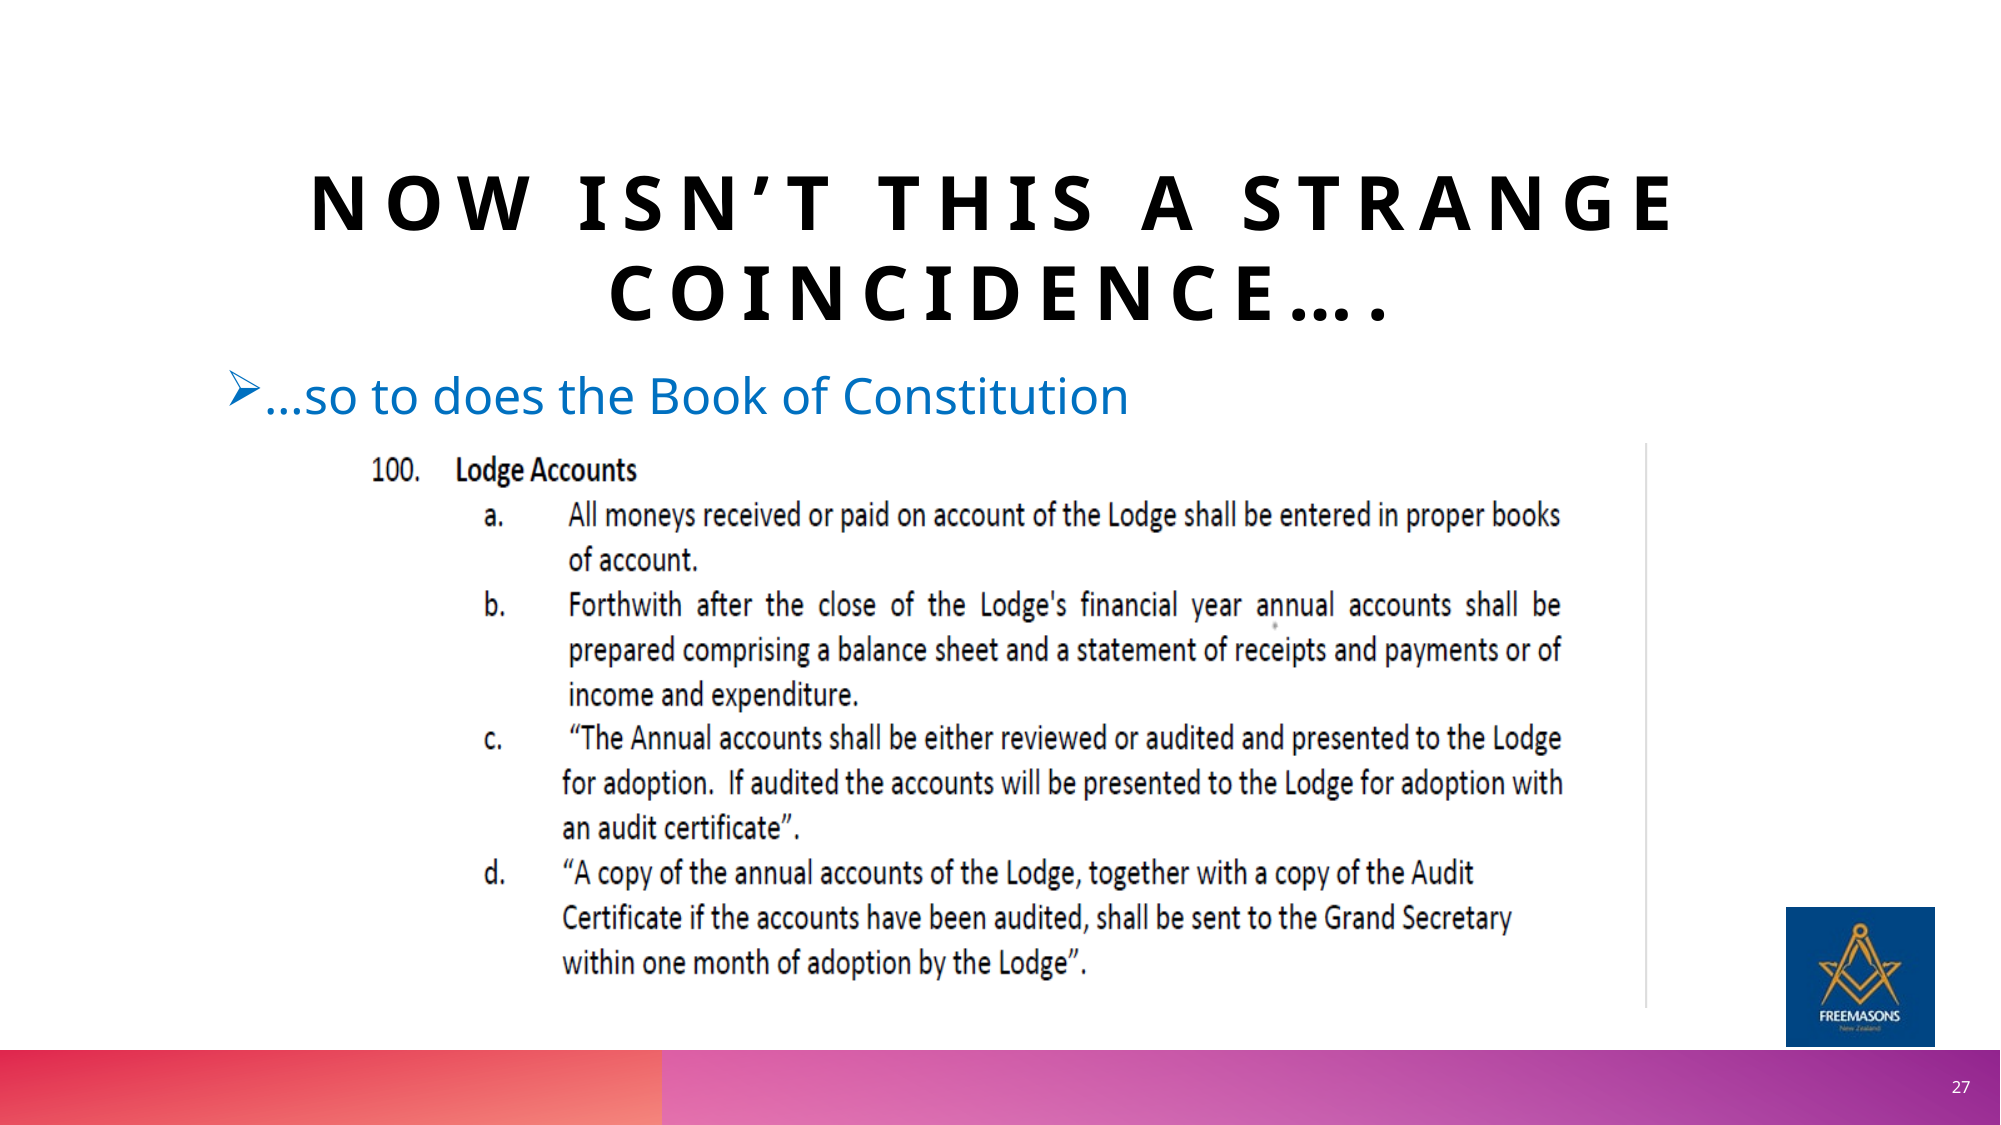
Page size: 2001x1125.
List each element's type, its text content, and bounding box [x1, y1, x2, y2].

title Now isn’t this a strange coincidence…. [225, 130, 1773, 335]
picture [1786, 907, 1935, 1047]
slide_number 27 [1913, 1051, 1986, 1125]
list …so to does the Book of Constitution [225, 352, 1773, 1034]
picture [352, 443, 1648, 1008]
